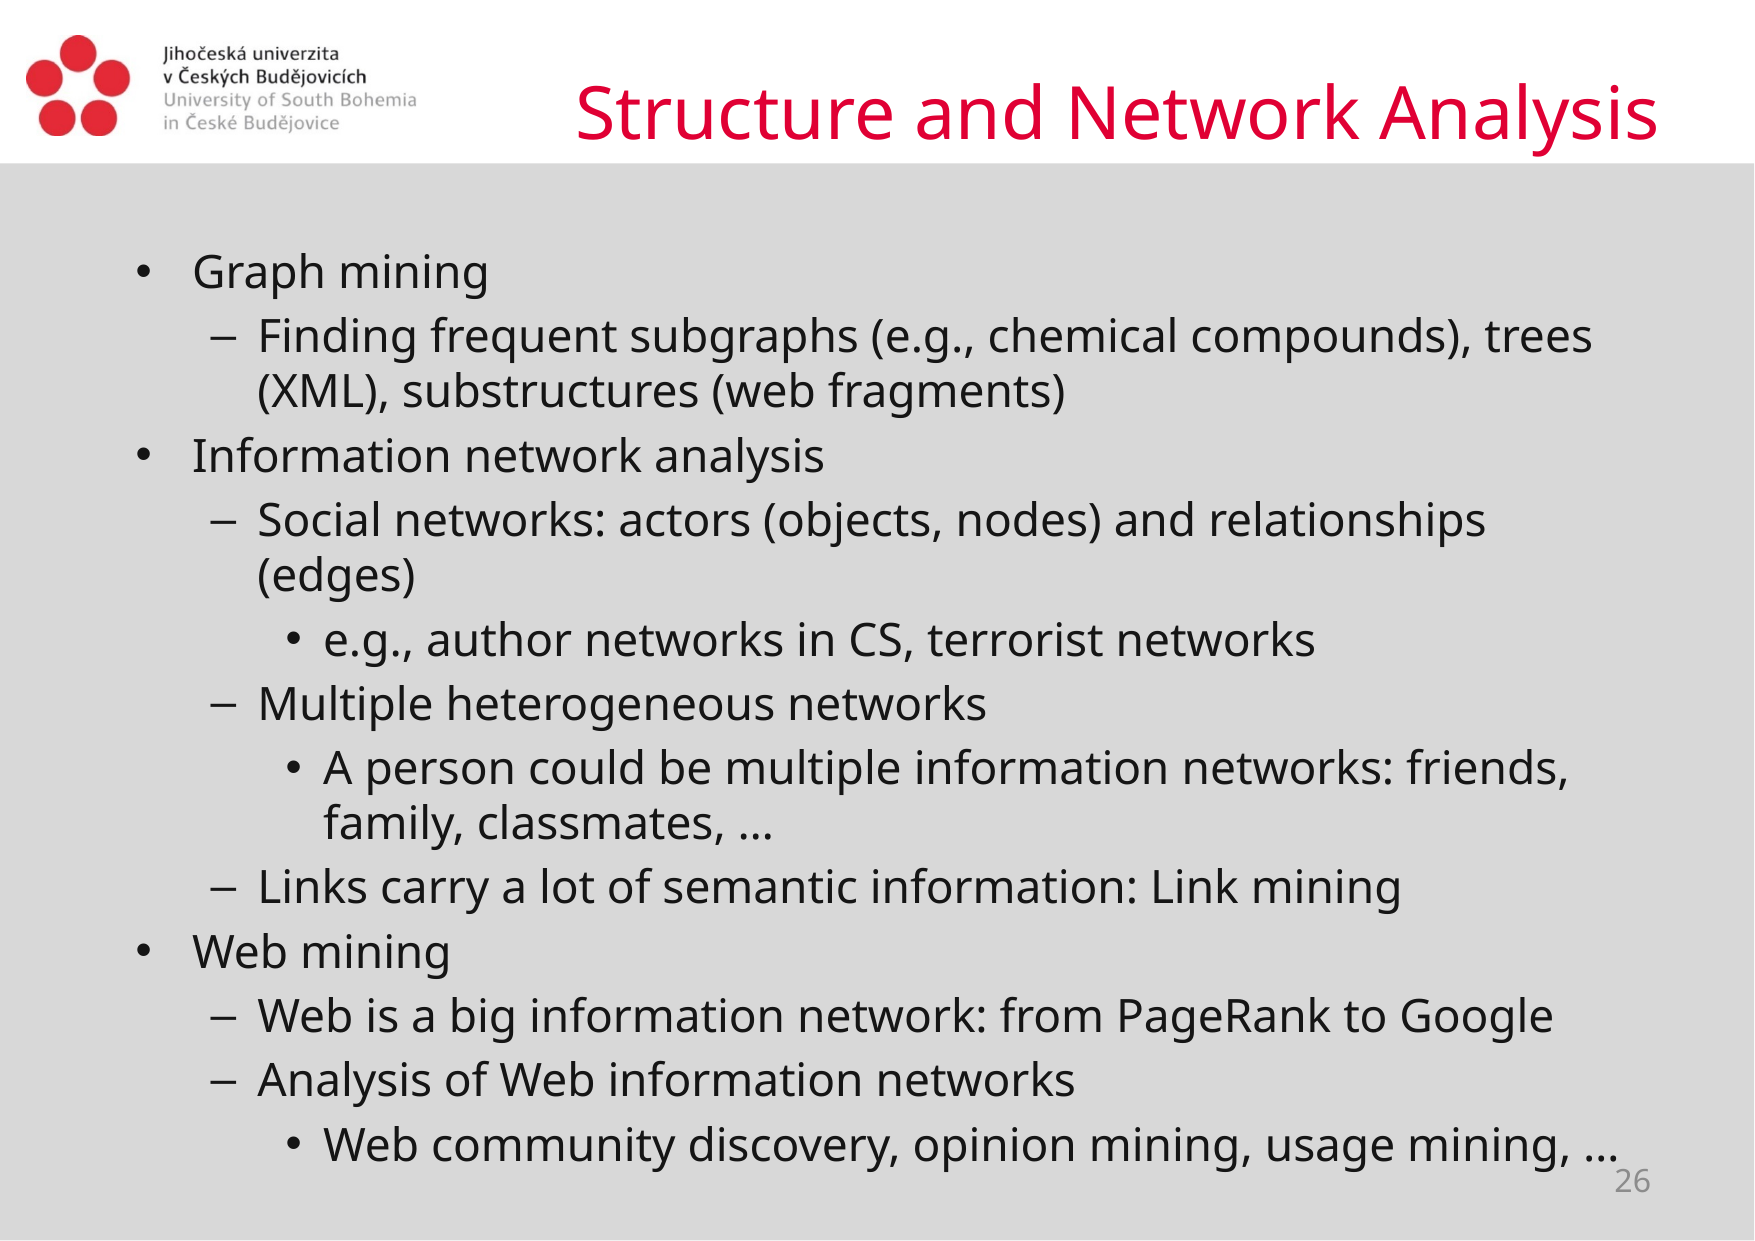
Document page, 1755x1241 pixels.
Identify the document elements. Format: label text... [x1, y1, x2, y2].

picture [26, 35, 50, 136]
title Structure and Network Analysis [50, 27, 1677, 193]
list Graph mining Finding frequent subgraphs (e.g., chemical compounds), trees (XML), substructures (web fragments) Information network analysis Social networks: actors (objects, nodes) and relationships (edges) e.g., author networks in CS, terrorist networks Multiple heterogeneous networks A person could be multiple information networks: friends, family, classmates, … Links carry a lot of semantic information: Link mining Web mining Web is a big information network: from PageRank to Google Analysis of Web information networks Web community discovery, opinion mining, usage mining, … [119, 234, 1649, 1144]
slide_number 26 [1257, 1149, 1667, 1216]
